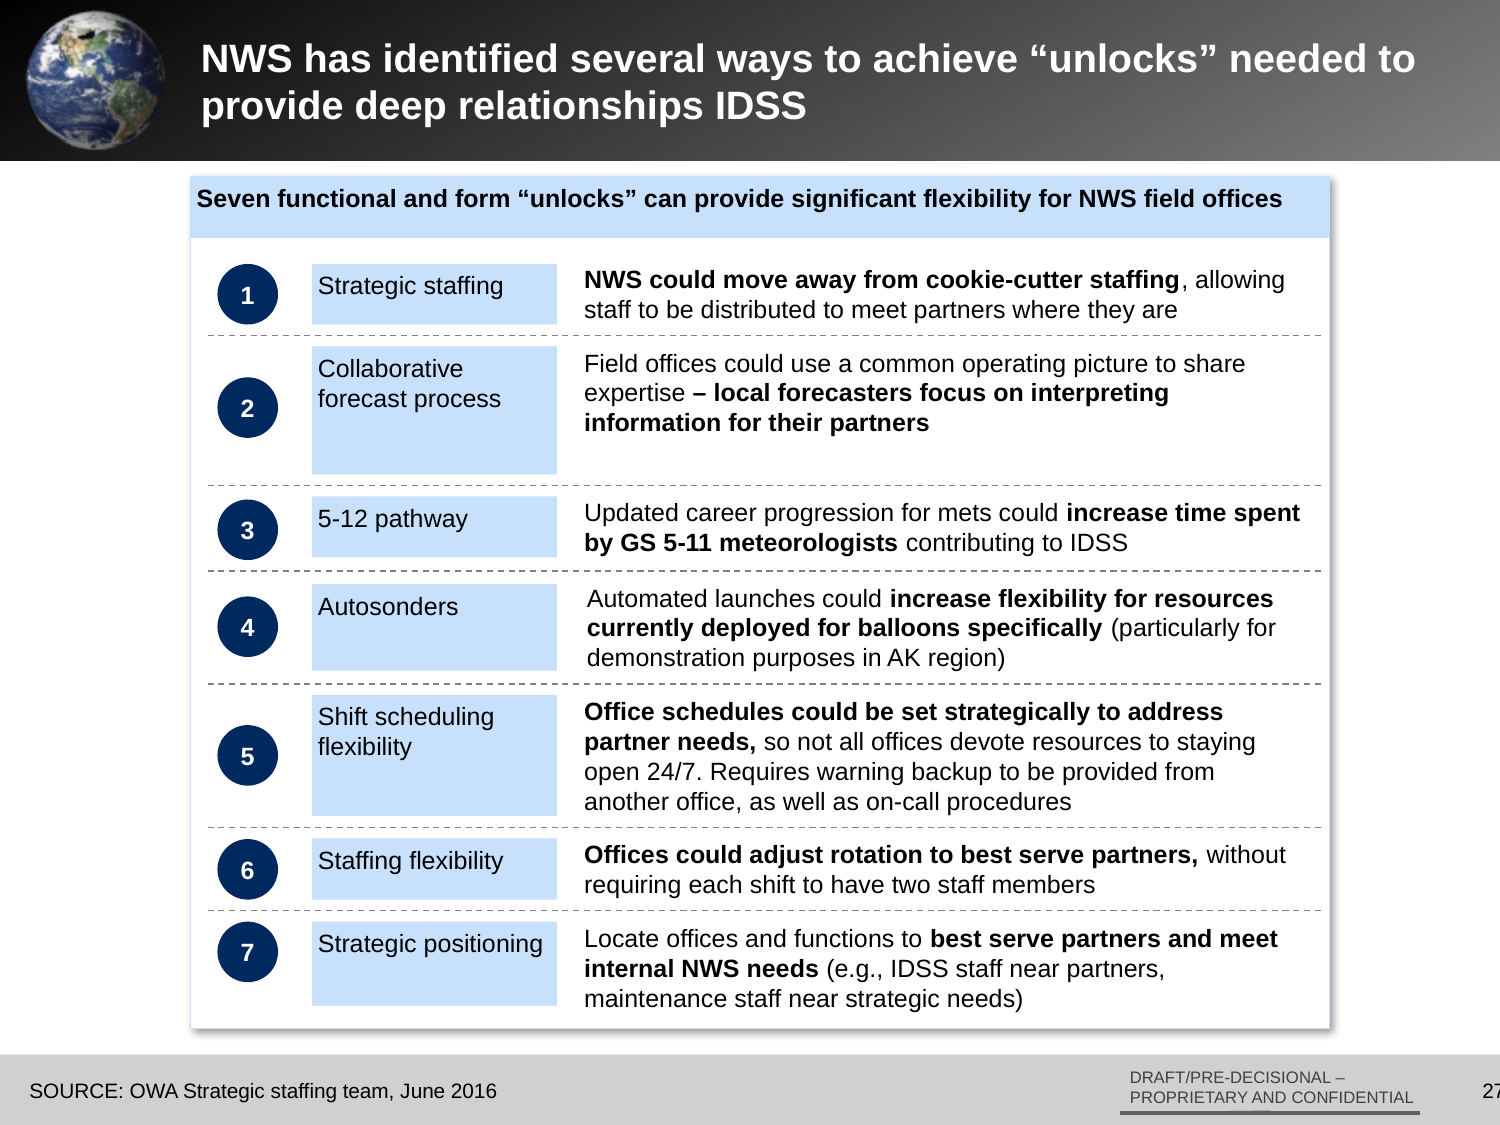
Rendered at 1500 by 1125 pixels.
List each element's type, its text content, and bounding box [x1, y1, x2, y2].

text_box Automated launches could increase flexibility for resources currently deployed for balloons specifically (particularly for demonstration purposes in AK region) [586, 582, 1307, 673]
text_box Staffing flexibility [311, 838, 557, 900]
text_box Strategic staffing [311, 263, 557, 325]
text_box Shift scheduling flexibility [311, 694, 557, 816]
text_box Offices could adjust rotation to best serve partners, without requiring each shift to have two staff members [584, 839, 1305, 900]
text_box Office schedules could be set strategically to address partner needs, so not all offices devote resources to staying open 24/7. Requires warning backup to be provided from another office, as well as on-call procedures [584, 695, 1305, 816]
text_box 3 [217, 499, 279, 561]
text_box 1 [217, 263, 279, 325]
text_box Strategic positioning [311, 921, 557, 1006]
picture [23, 8, 168, 153]
text_box Updated career progression for mets could increase time spent by GS 5-11 meteorologists contributing to IDSS [584, 496, 1305, 558]
text_box Autosonders [311, 583, 557, 671]
text_box Field offices could use a common operating picture to share expertise – local forecasters focus on interpreting information for their partners [584, 347, 1305, 469]
text_box 2 [217, 377, 279, 438]
text_box 6 [217, 839, 279, 900]
text_box SOURCE: OWA Strategic staffing team, June 2016 [29, 1077, 1057, 1103]
text_box 5-12 pathway [311, 496, 557, 558]
title NWS has identified several ways to achieve “unlocks” needed to provide deep relationships IDSS [200, 31, 1472, 130]
text_box 4 [217, 596, 279, 657]
text_box Seven functional and form “unlocks” can provide significant flexibility for NWS field offices [190, 176, 1330, 237]
text_box NWS could move away from cookie-cutter staffing, allowing staff to be distributed to meet partners where they are [584, 263, 1305, 325]
text_box Locate offices and functions to best serve partners and meet internal NWS needs (e.g., IDSS staff near partners, maintenance staff near strategic needs) [584, 922, 1305, 1014]
text_box 5 [217, 725, 279, 786]
text_box [188, 175, 1332, 1031]
text_box 7 [217, 921, 279, 983]
text_box Collaborative forecast process [311, 346, 557, 475]
